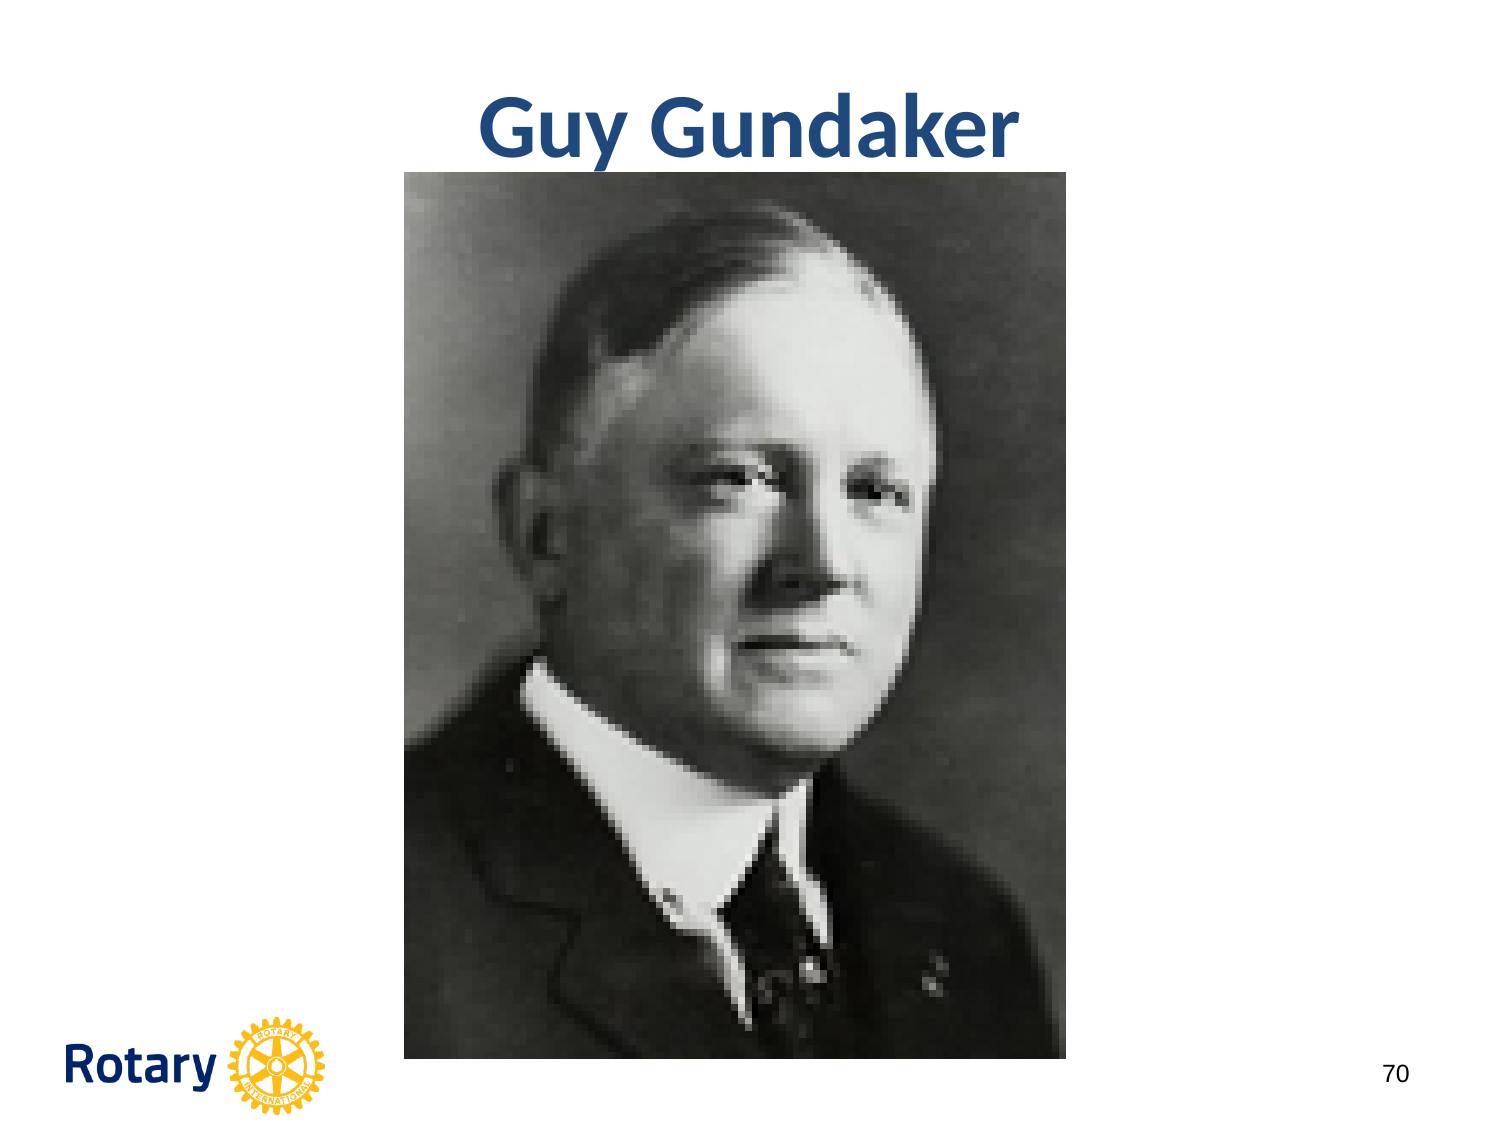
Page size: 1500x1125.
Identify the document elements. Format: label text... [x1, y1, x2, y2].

slide_number 70 [1074, 1042, 1425, 1103]
picture [404, 172, 1066, 1059]
picture [65, 1017, 326, 1115]
title Guy Gundaker [75, 45, 1425, 197]
